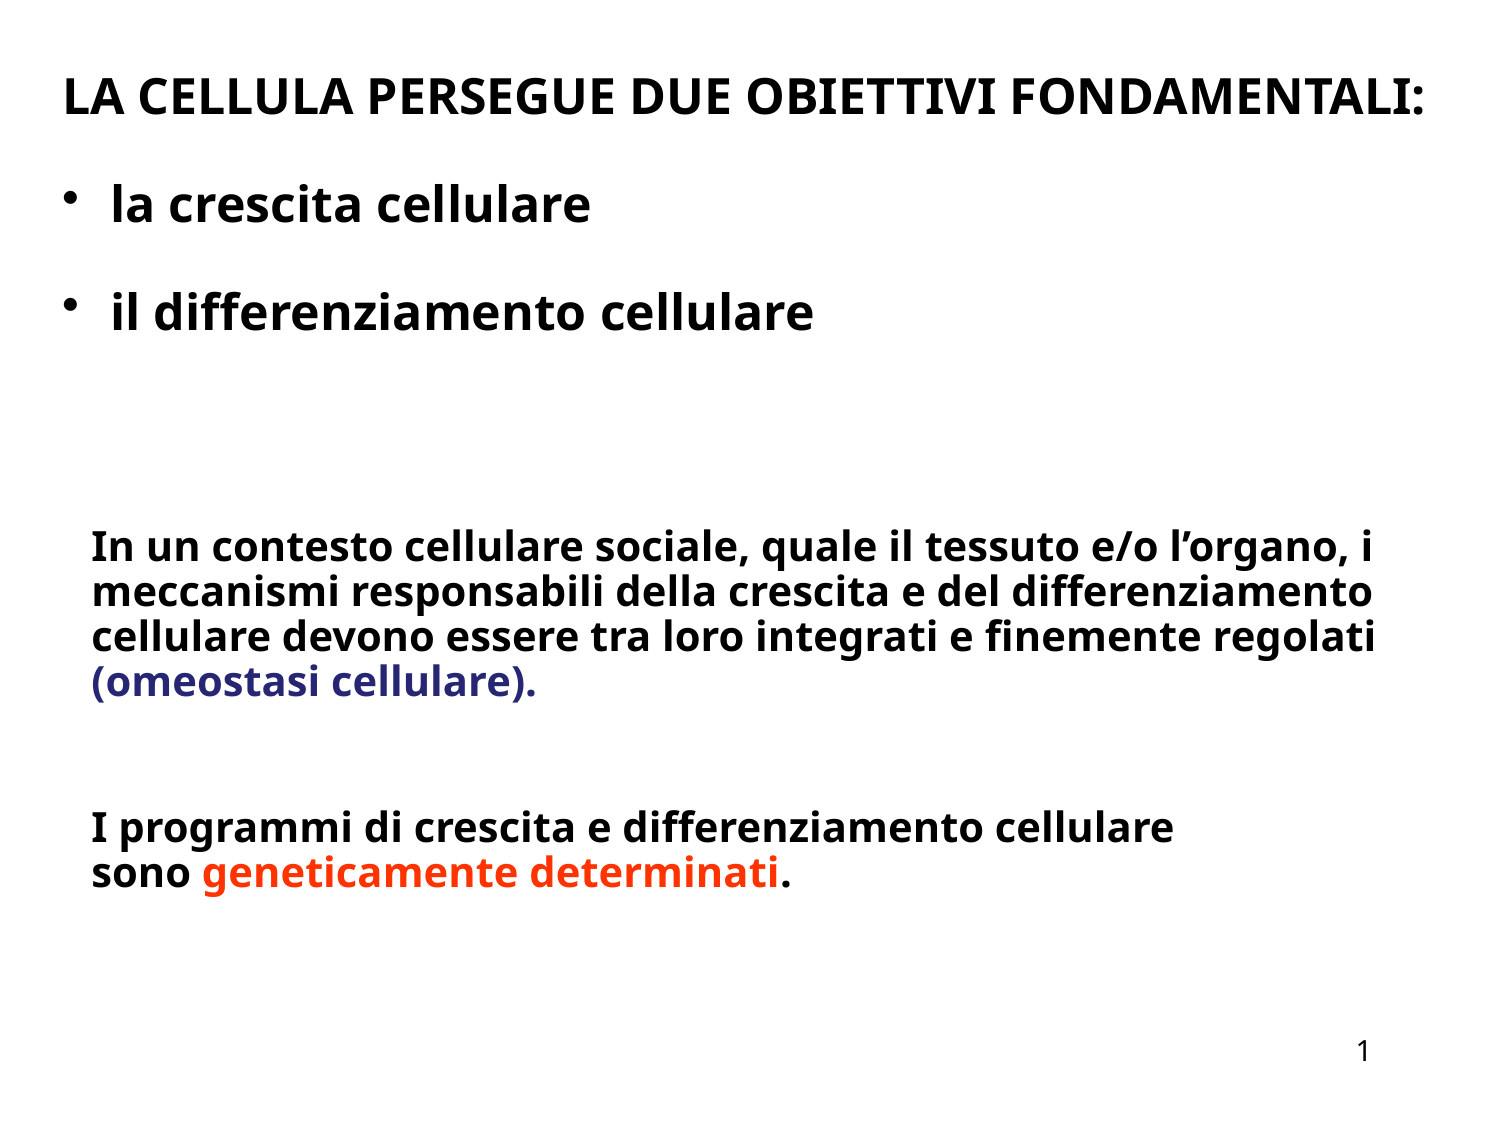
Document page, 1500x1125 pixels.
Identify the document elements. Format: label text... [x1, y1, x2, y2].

slide_number 1 [1074, 1024, 1388, 1101]
text_box In un contesto cellulare sociale, quale il tessuto e/o l’organo, i meccanismi responsabili della crescita e del differenziamento cellulare devono essere tra loro integrati e finemente regolati (omeostasi cellulare). [76, 518, 1483, 714]
text_box LA CELLULA PERSEGUE DUE OBIETTIVI FONDAMENTALI: la crescita cellulare il differenziamento cellulare [47, 63, 1453, 349]
text_box I programmi di crescita e differenziamento cellulare sono geneticamente determinati. [76, 798, 1269, 904]
